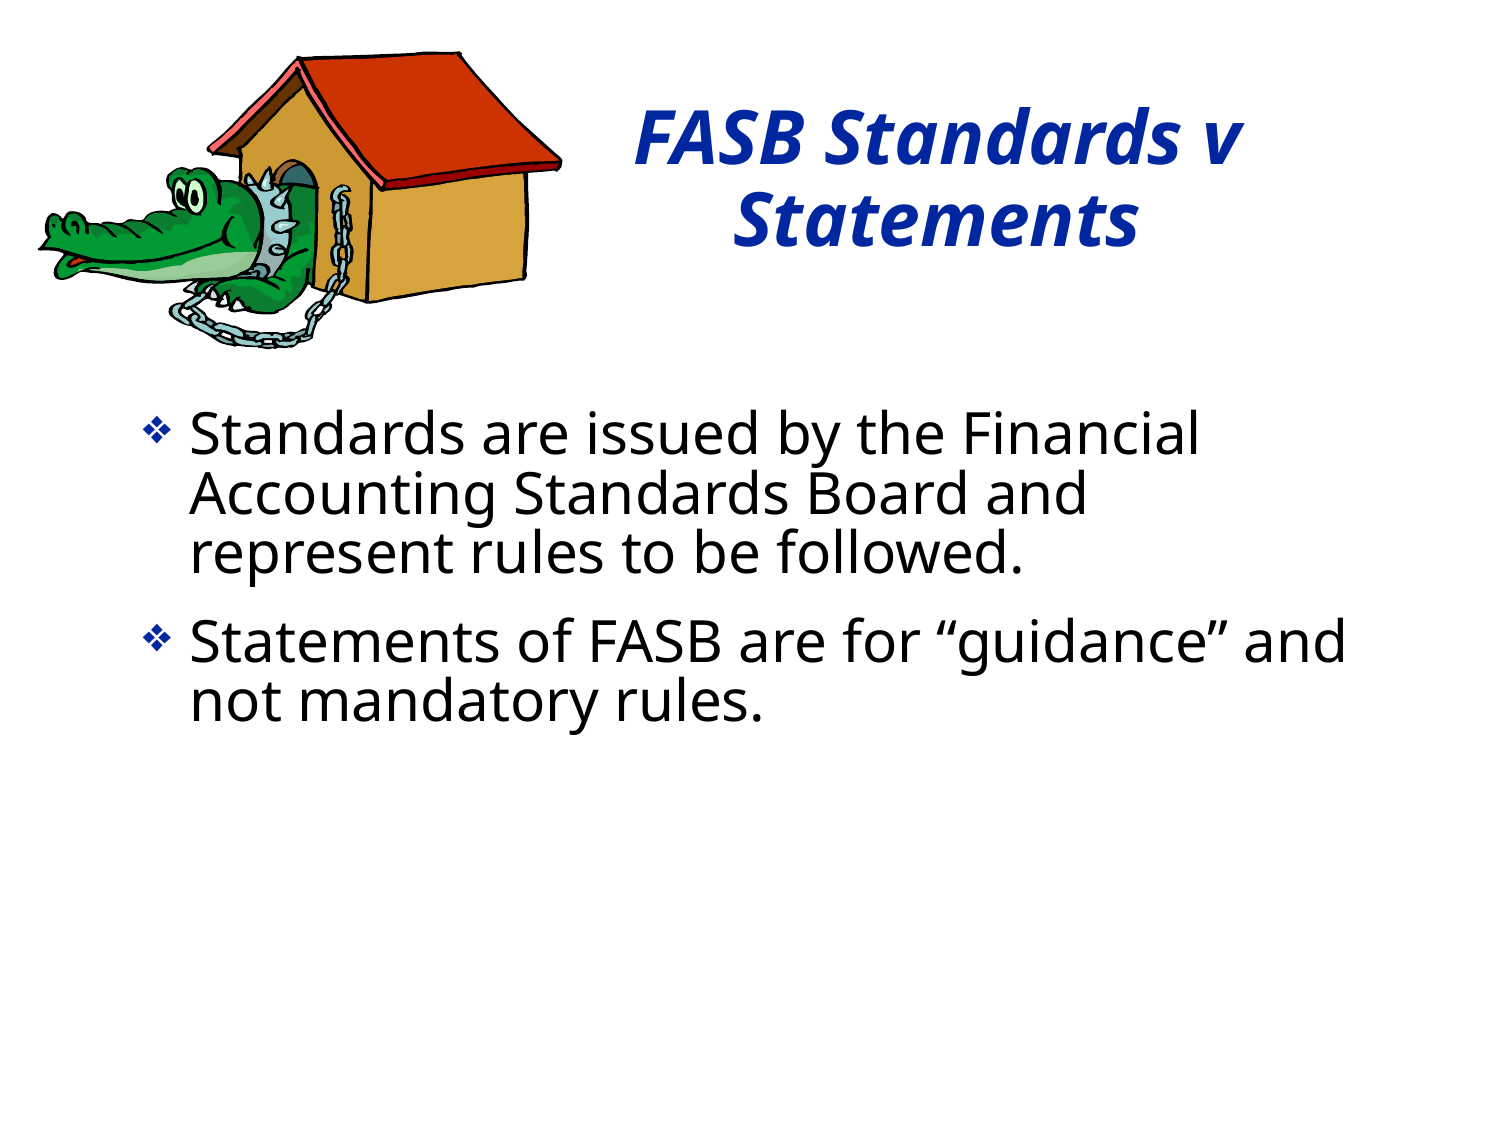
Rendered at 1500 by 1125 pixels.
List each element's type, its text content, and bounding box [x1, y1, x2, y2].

title FASB Standards v Statements [500, 99, 1375, 263]
list Standards are issued by the Financial Accounting Standards Board and represent rules to be followed. Statements of FASB are for “guidance” and not mandatory rules. [128, 399, 1372, 975]
